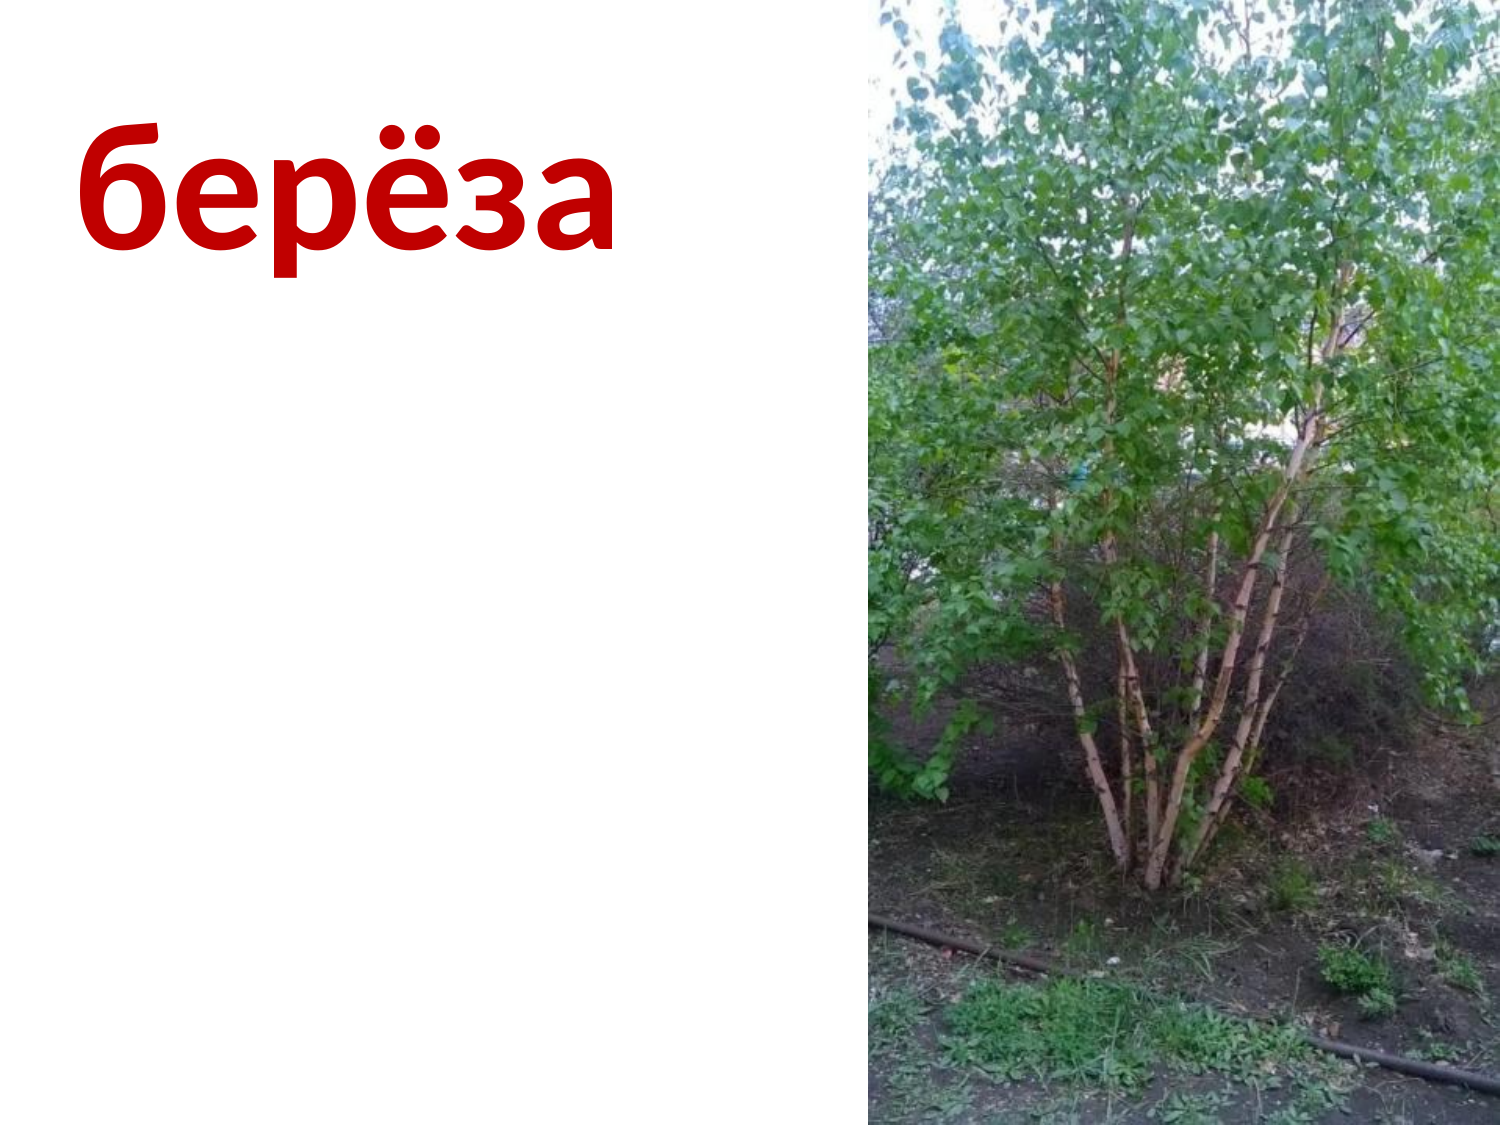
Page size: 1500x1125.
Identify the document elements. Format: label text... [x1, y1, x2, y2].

picture [867, 0, 1500, 1125]
list берёза [58, 58, 862, 1005]
